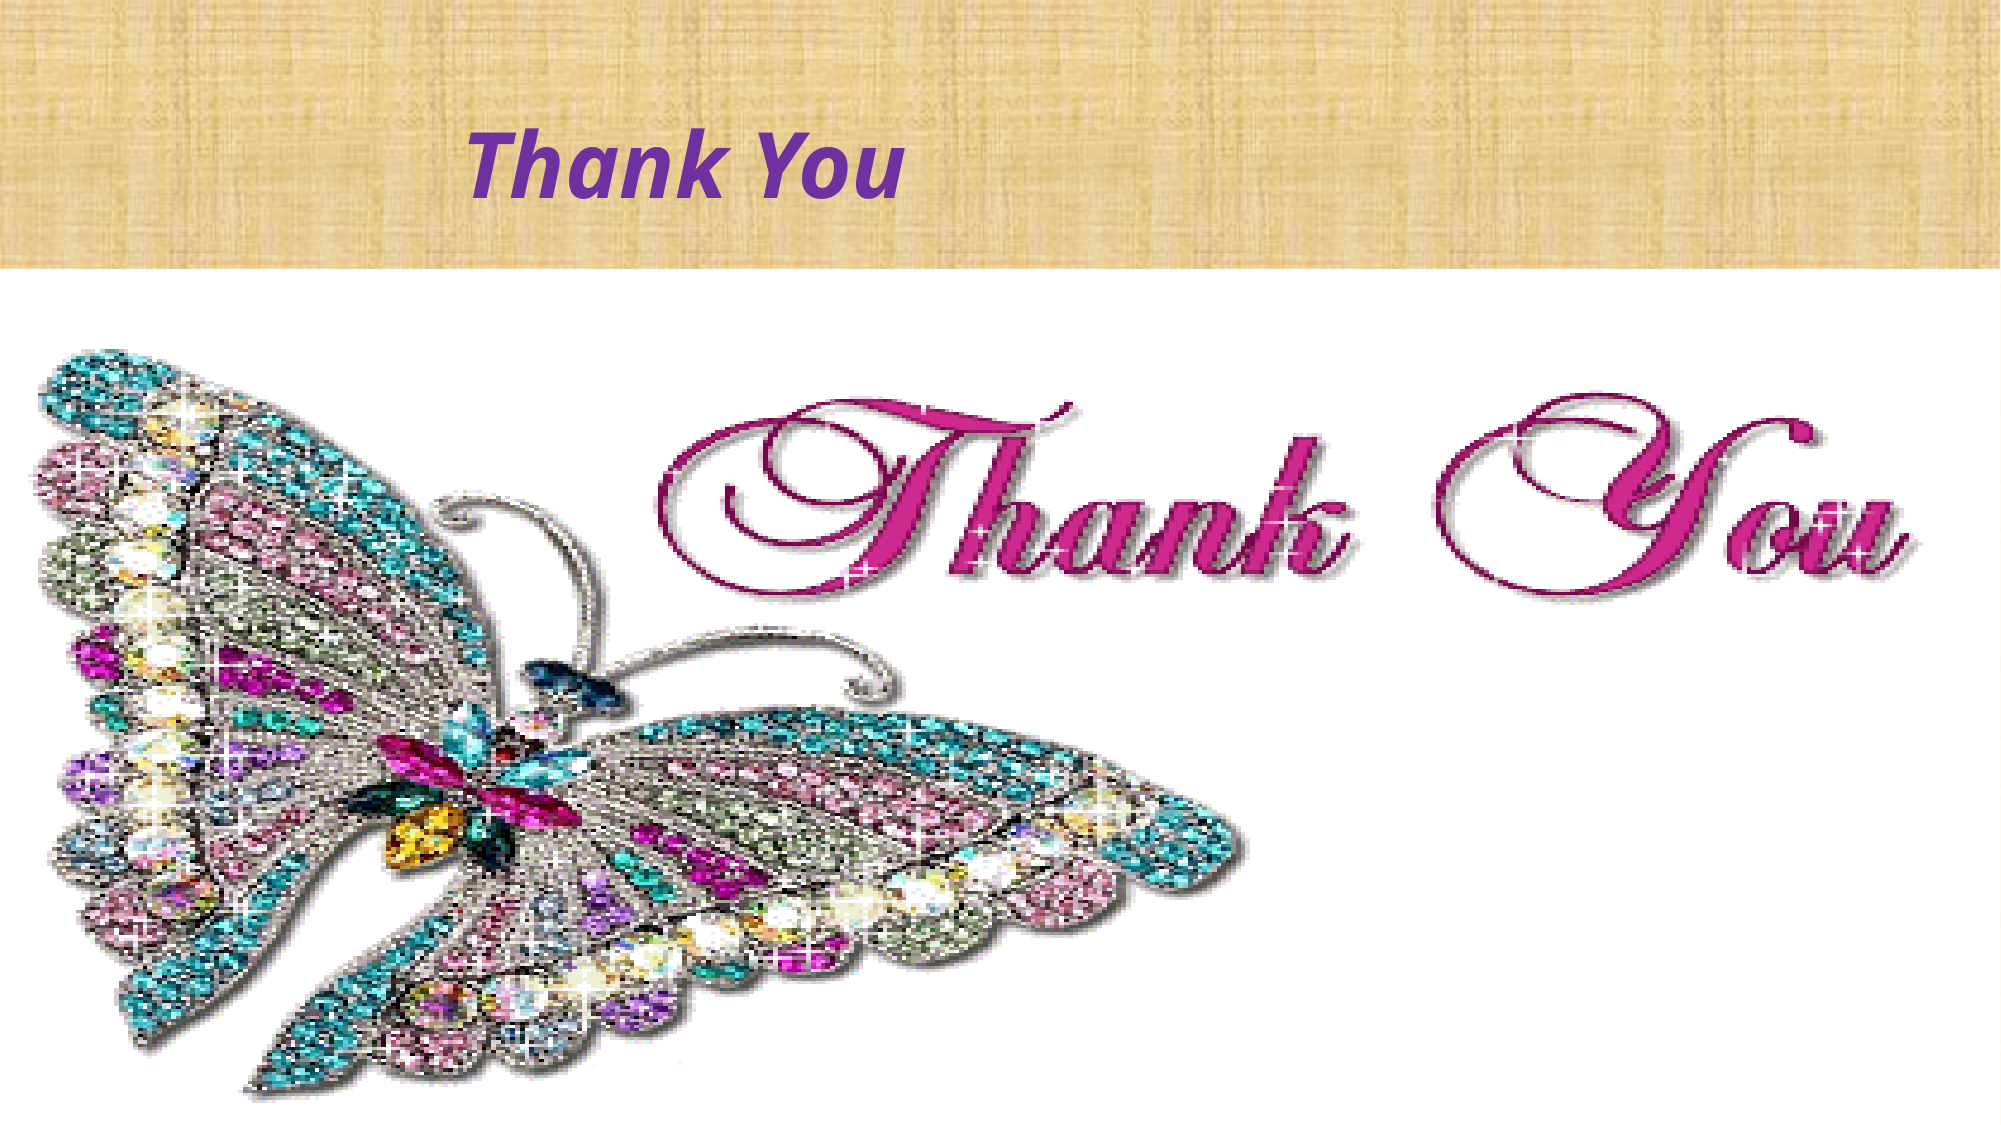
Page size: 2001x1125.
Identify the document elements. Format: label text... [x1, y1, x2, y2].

title Thank You [137, 59, 1863, 269]
picture [0, 0, 2001, 1125]
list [0, 269, 2000, 1125]
